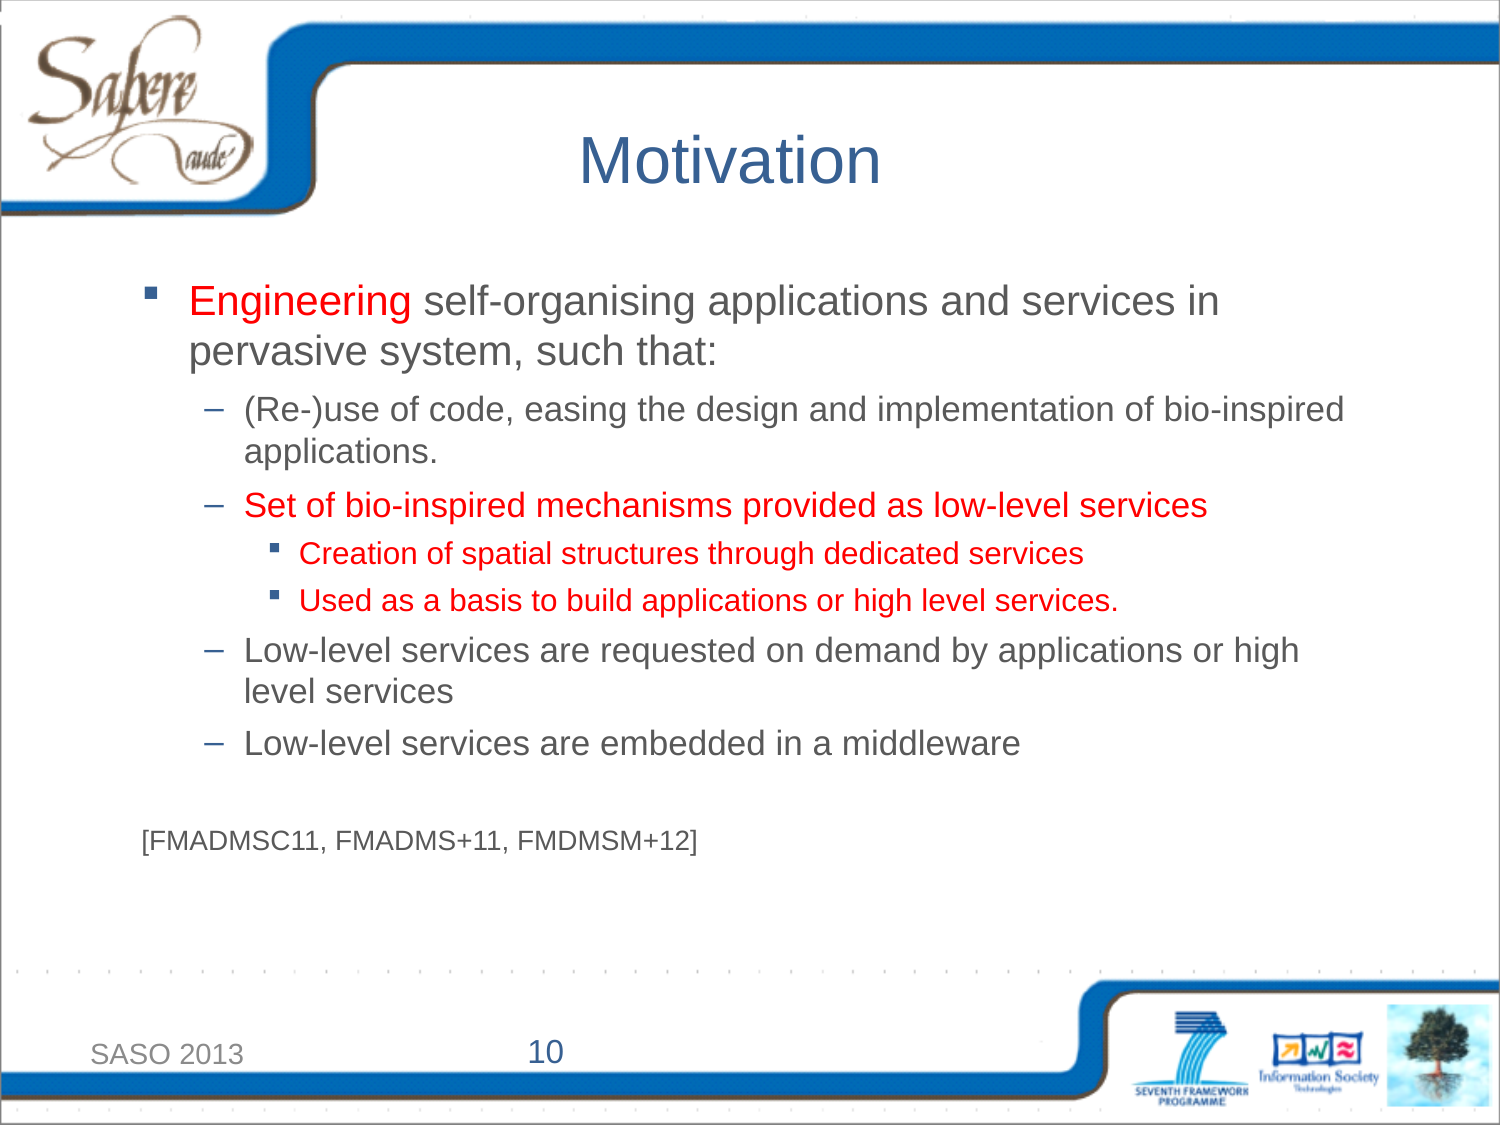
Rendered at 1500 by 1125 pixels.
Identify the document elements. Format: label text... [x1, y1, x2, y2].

slide_number 10 [513, 1023, 591, 1084]
title Motivation [205, 74, 1256, 245]
slide_number SASO 2013 [75, 1023, 502, 1084]
list Engineering self-organising applications and services in pervasive system, such that: (Re-)use of code, easing the design and implementation of bio-inspired applications. Set of bio-inspired mechanisms provided as low-level services Creation of spatial structures through dedicated services Used as a basis to build applications or high level services. Low-level services are requested on demand by applications or high level services Low-level services are embedded in a middleware [FMADMSC11, FMADMS+11, FMDMSM+12] [126, 265, 1374, 919]
picture [0, 0, 1500, 1125]
